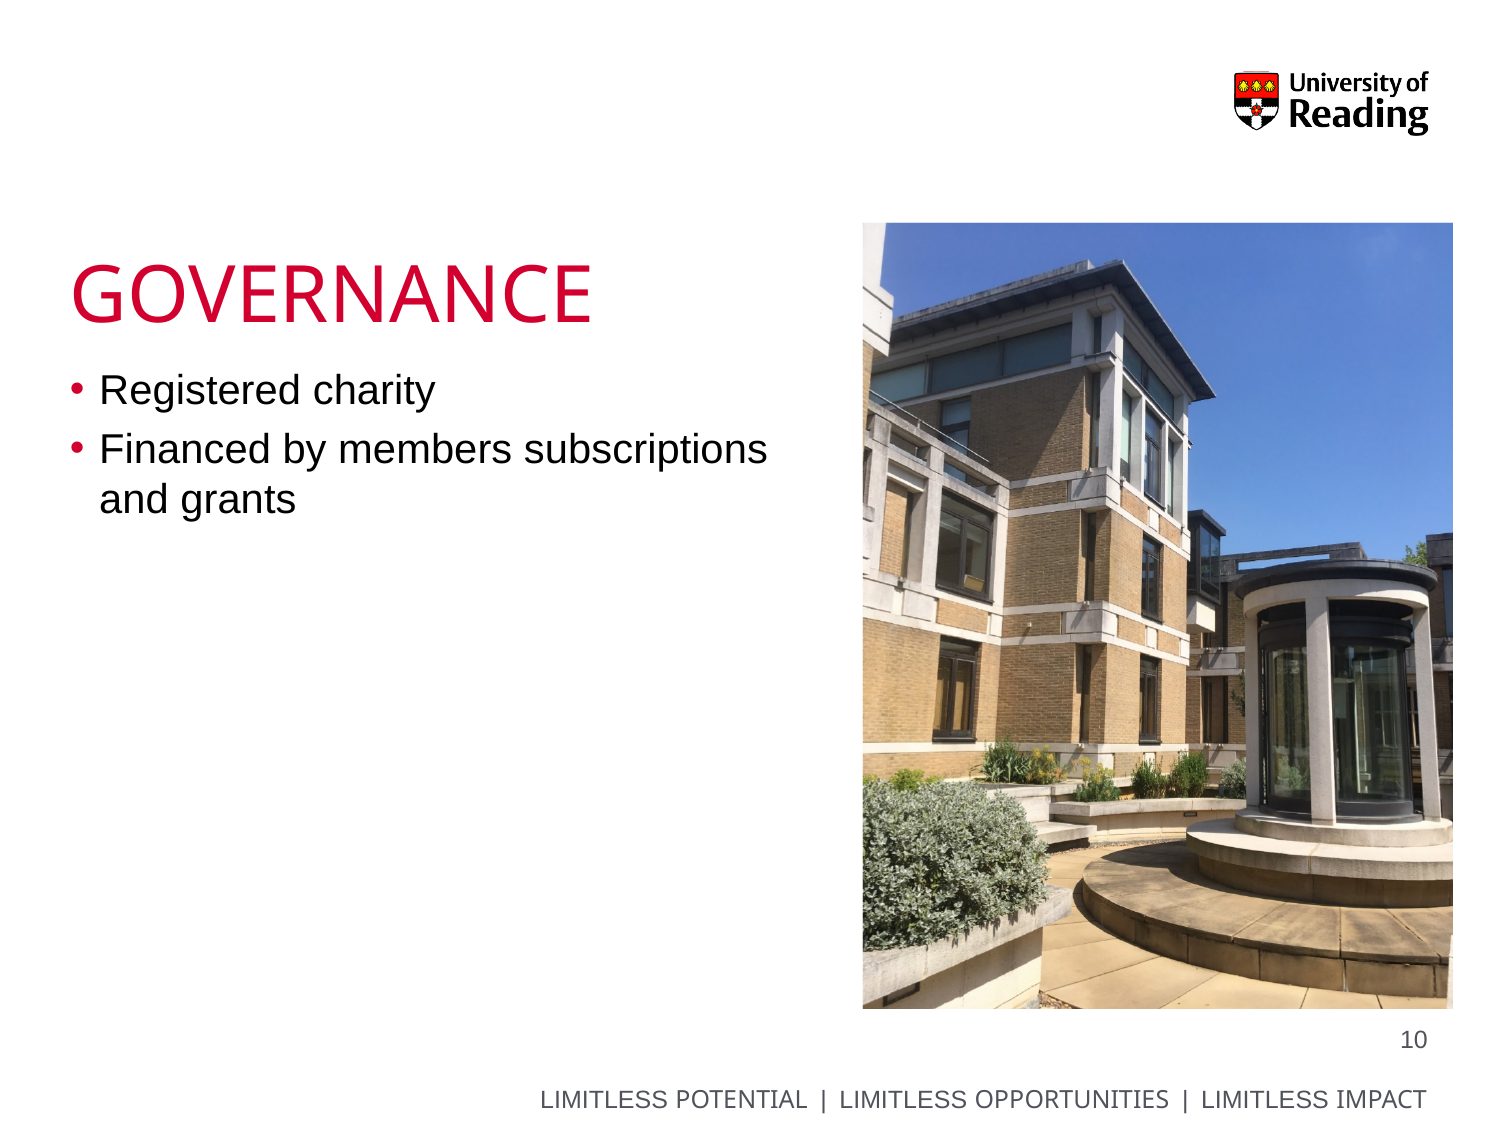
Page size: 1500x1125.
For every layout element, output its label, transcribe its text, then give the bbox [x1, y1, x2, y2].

title governance [69, 202, 1428, 339]
list Registered charity Financed by members subscriptions and grants [69, 363, 788, 1013]
slide_number 10 [1316, 1023, 1428, 1065]
picture [1234, 71, 1429, 136]
picture [763, 223, 1500, 1008]
